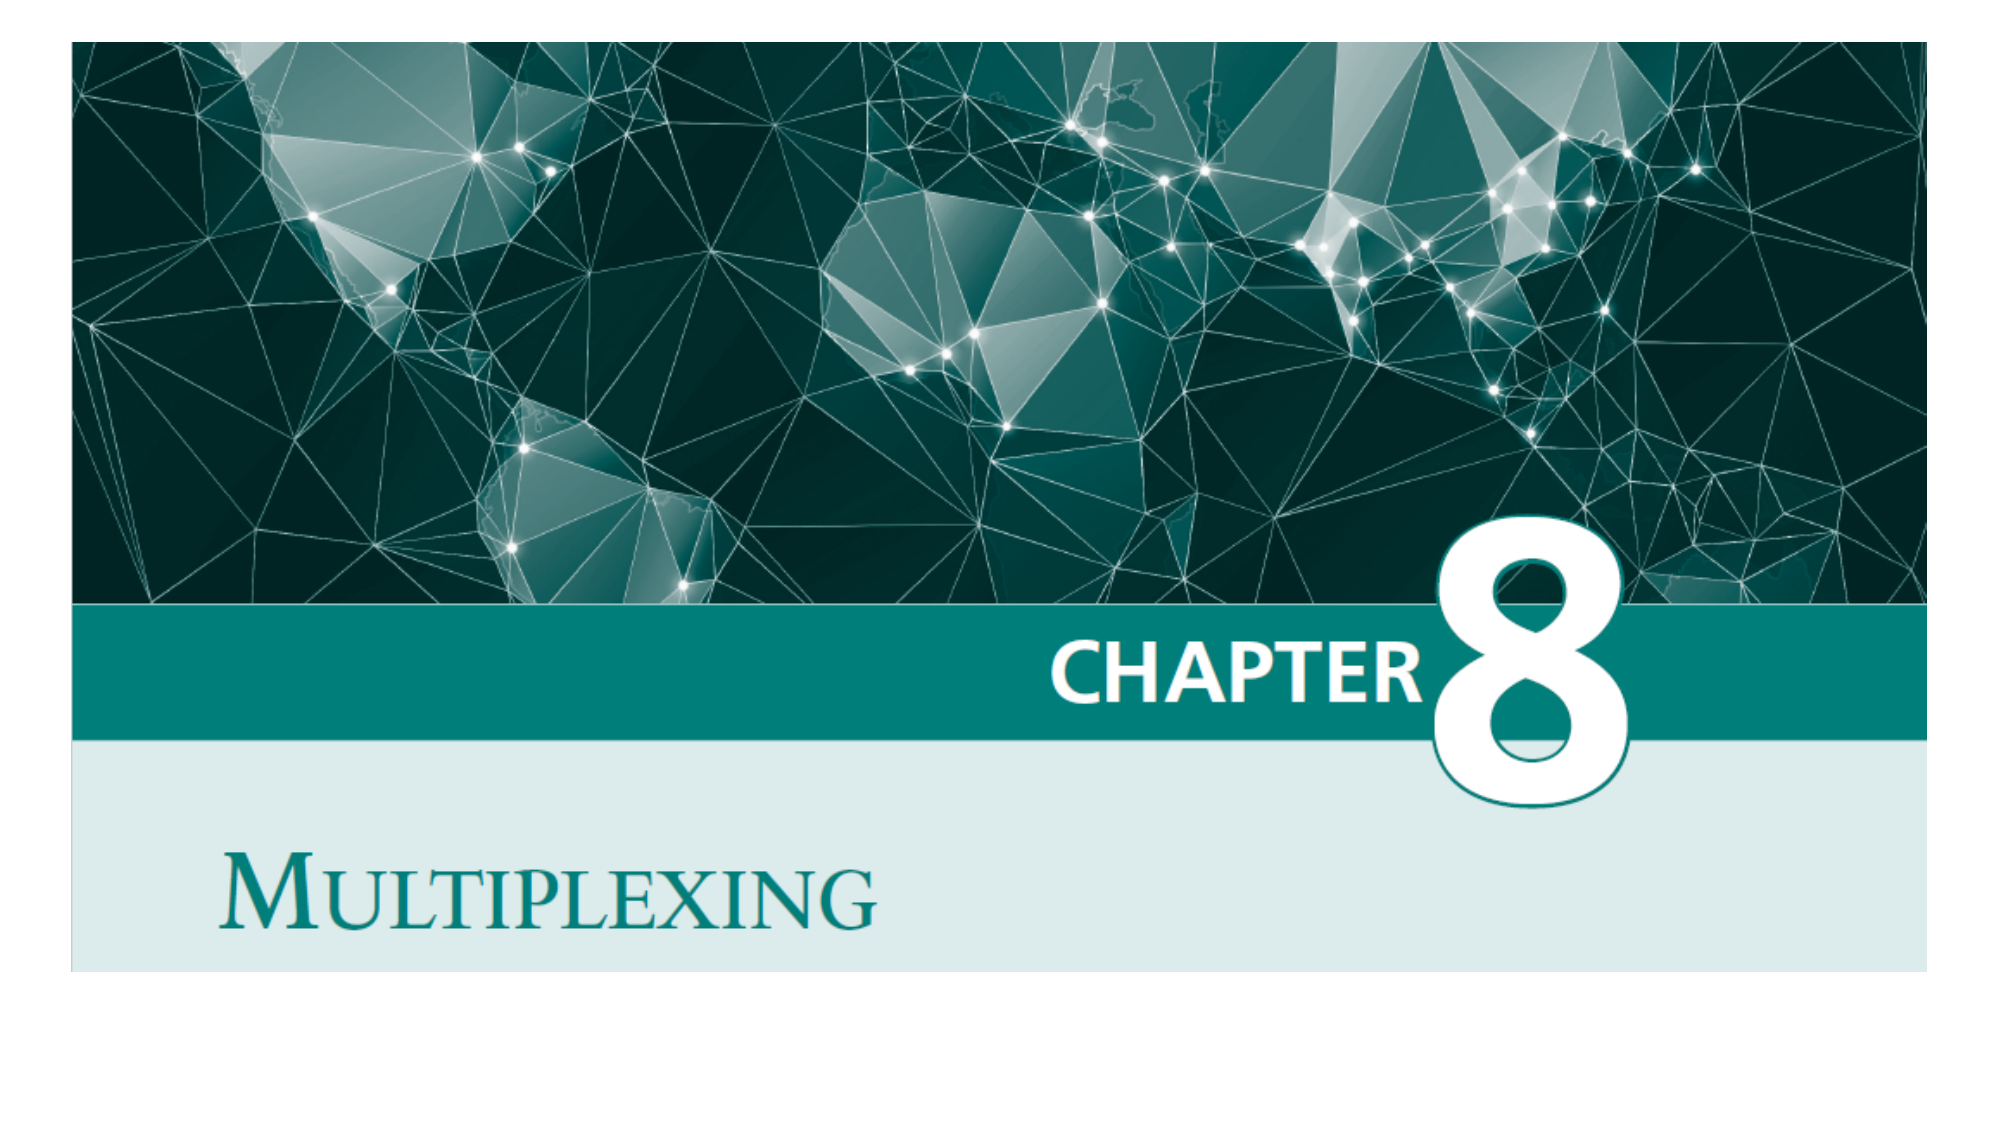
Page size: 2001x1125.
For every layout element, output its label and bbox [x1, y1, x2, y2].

picture [70, 42, 1927, 972]
